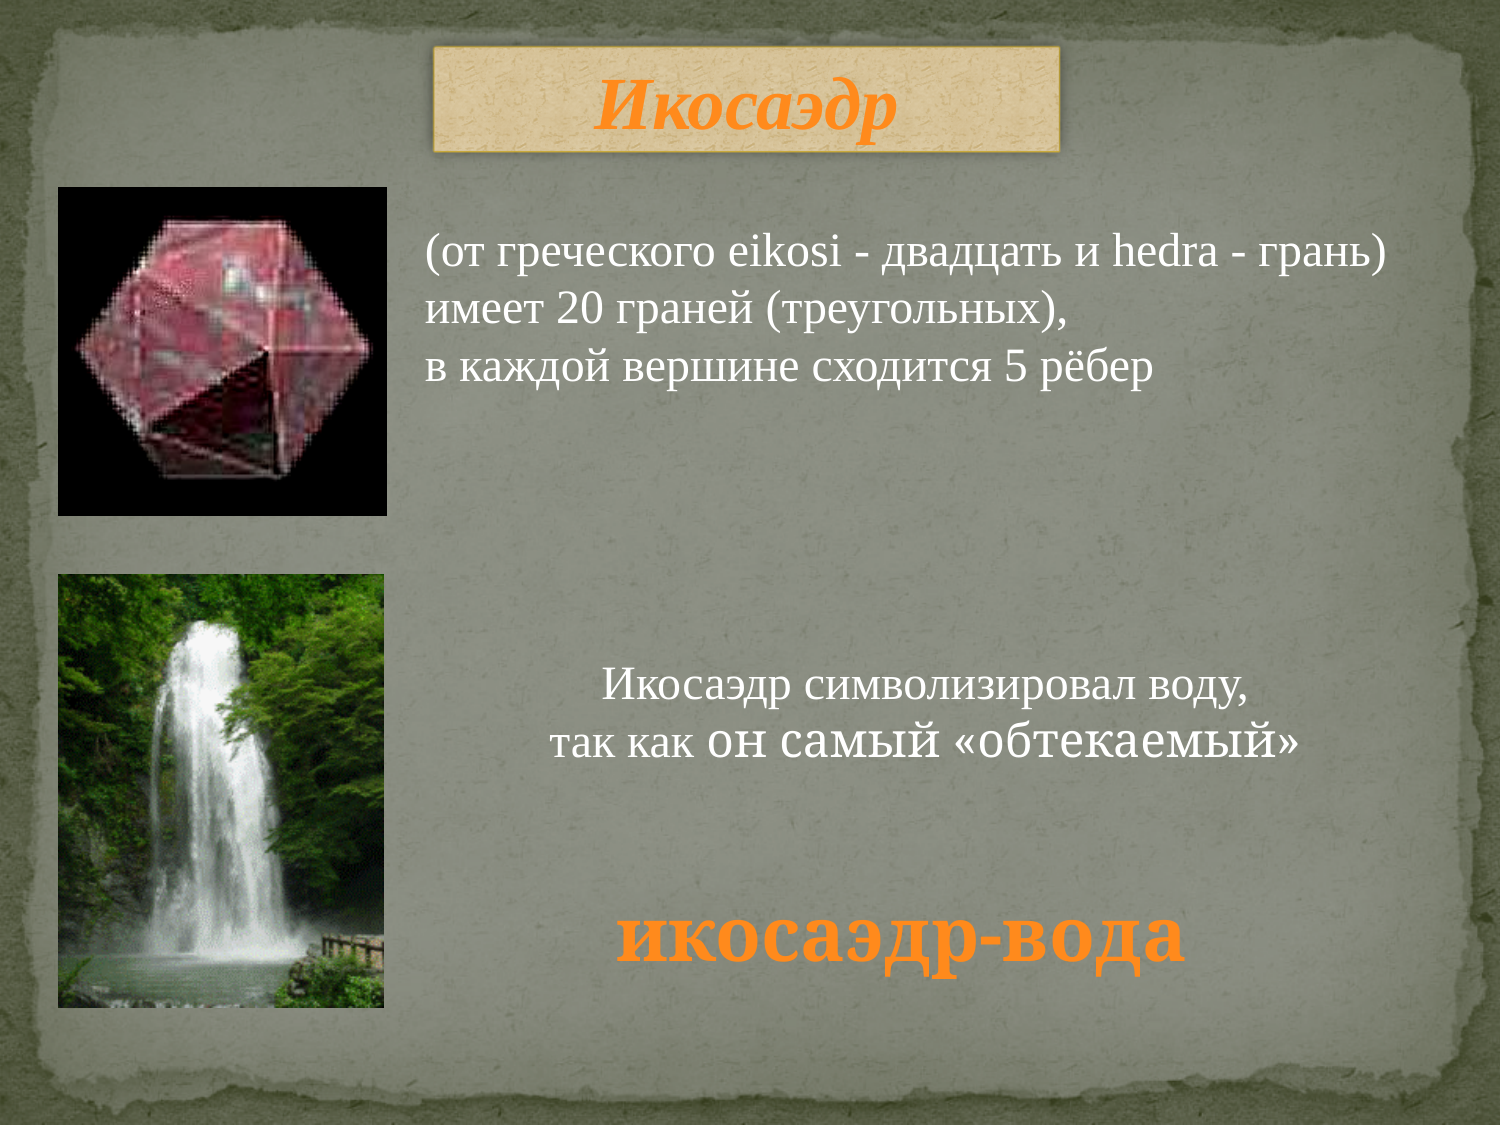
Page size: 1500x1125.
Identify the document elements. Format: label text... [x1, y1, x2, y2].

picture [58, 574, 384, 1008]
text_box Икосаэдр [435, 48, 1058, 151]
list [61, 190, 385, 514]
text_box икосаэдр-вода [503, 878, 1301, 984]
text_box (от греческого eikosi - двадцать и hedra - грань) имеет 20 граней (треугольных), в каждой вершине сходится 5 рёбер [410, 210, 1430, 399]
text_box Икосаэдр символизировал воду, так как он самый «обтекаемый» [456, 644, 1407, 775]
